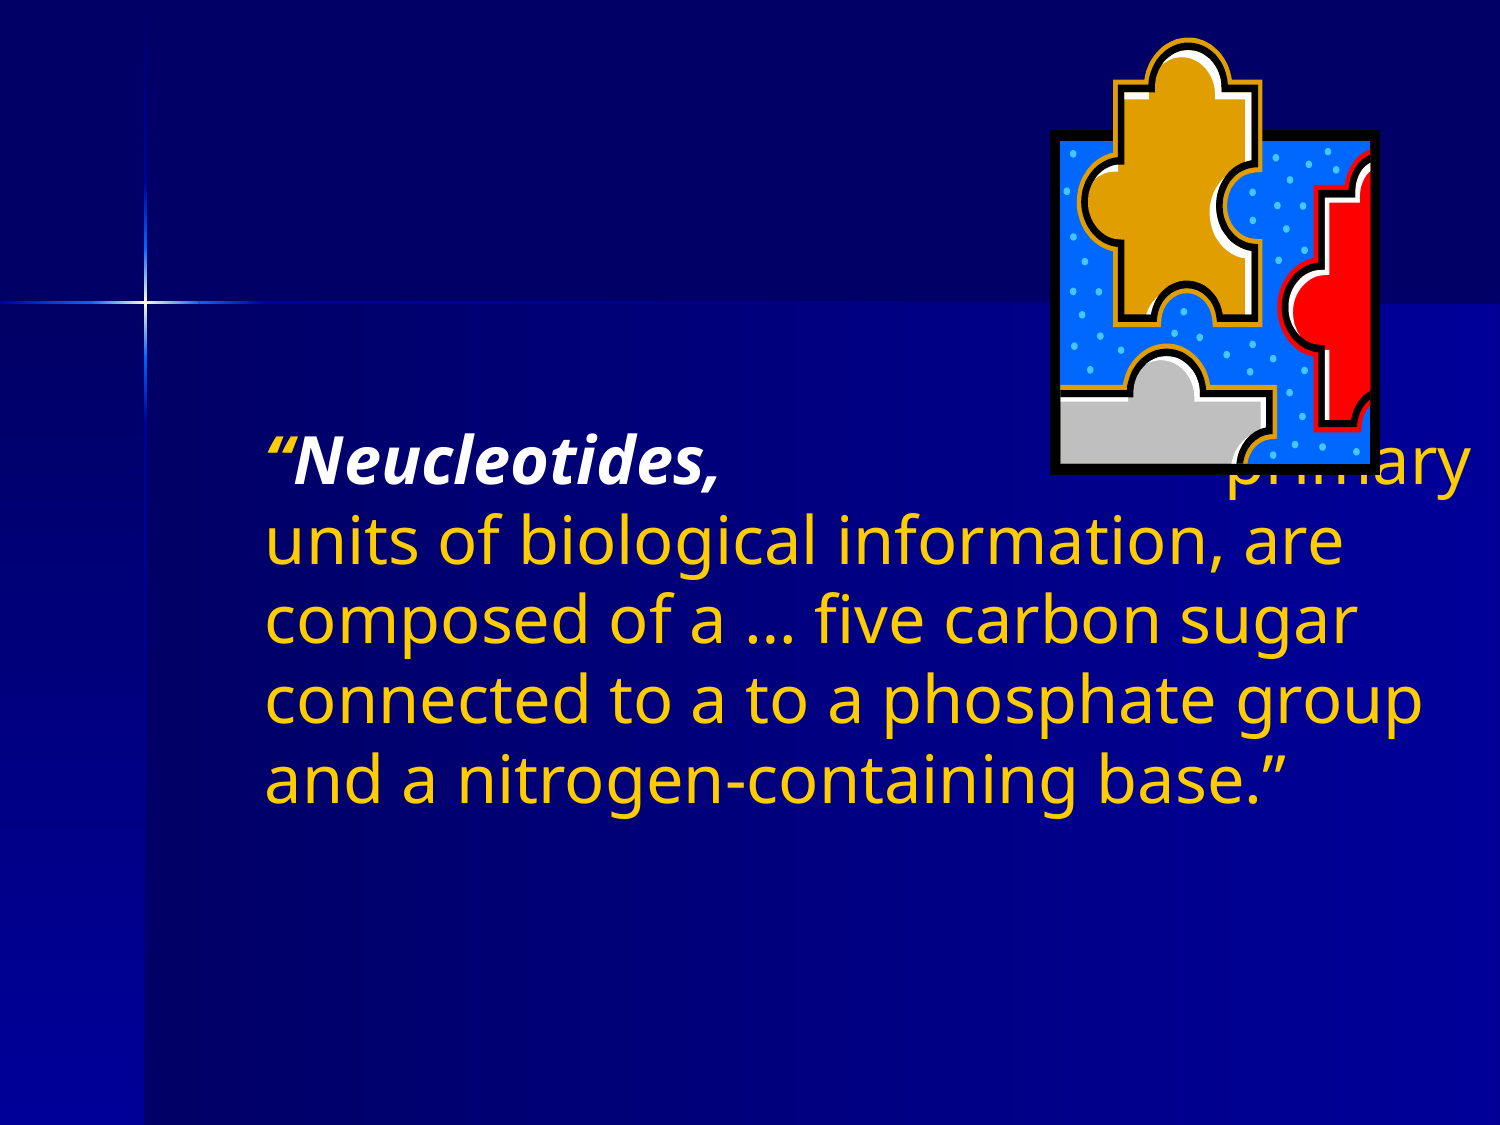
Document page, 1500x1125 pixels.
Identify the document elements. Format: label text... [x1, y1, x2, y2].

text_box “Neucleotides, primary units of biological information, are composed of a … five carbon sugar connected to a to a phosphate group and a nitrogen-containing base.” [249, 410, 1500, 825]
picture [1049, 37, 1381, 475]
